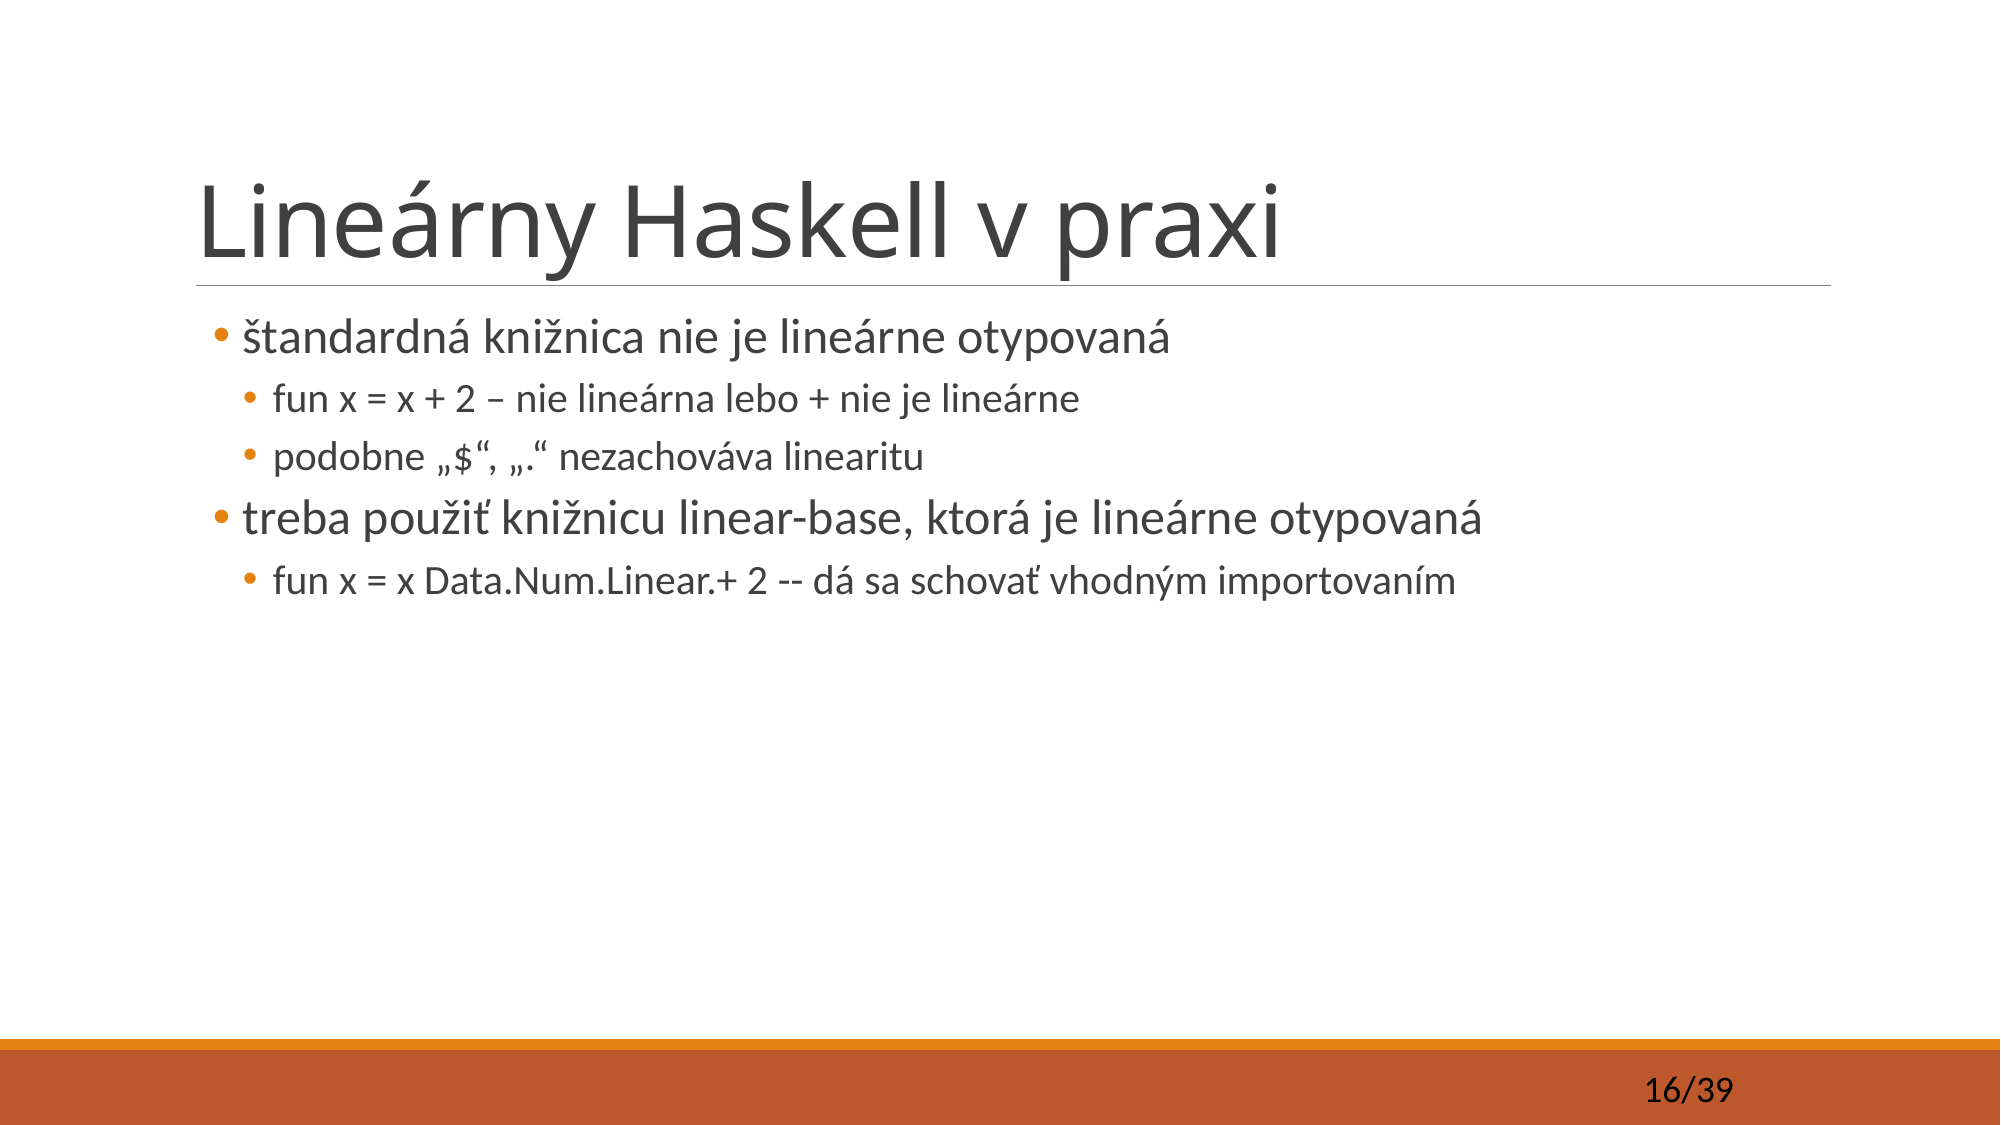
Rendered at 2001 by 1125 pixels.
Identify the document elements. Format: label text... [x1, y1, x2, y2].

title Lineárny Haskell v praxi [180, 47, 1830, 285]
list štandardná knižnica nie je lineárne otypovaná fun x = x + 2 – nie lineárna lebo + nie je lineárne podobne „$“, „.“ nezachováva linearitu treba použiť knižnicu linear-base, ktorá je lineárne otypovaná fun x = x Data.Num.Linear.+ 2 -- dá sa schovať vhodným importovaním [180, 302, 1830, 963]
